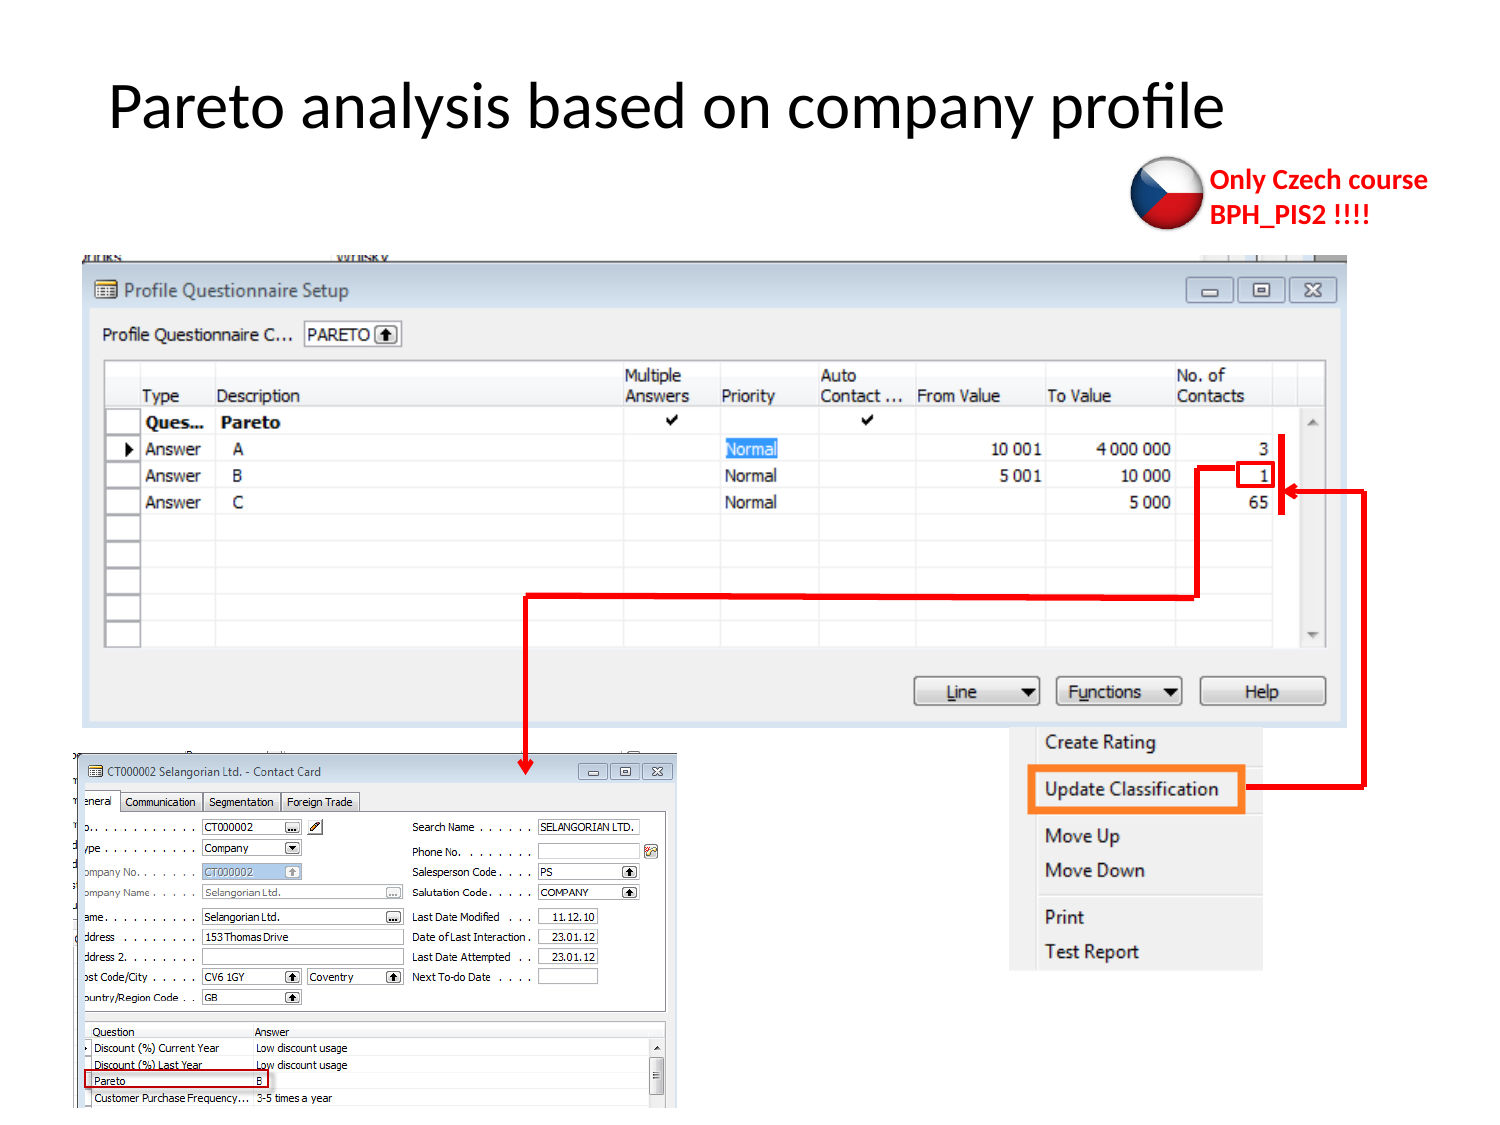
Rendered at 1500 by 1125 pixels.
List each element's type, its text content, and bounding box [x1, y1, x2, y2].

picture [82, 255, 1347, 972]
text_box Pareto analysis based on company profile [93, 54, 1431, 150]
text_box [526, 595, 1195, 599]
picture [73, 751, 677, 1109]
text_box Only Czech course BPH_PIS2 !!!! [1210, 153, 1444, 238]
picture [1126, 151, 1208, 234]
